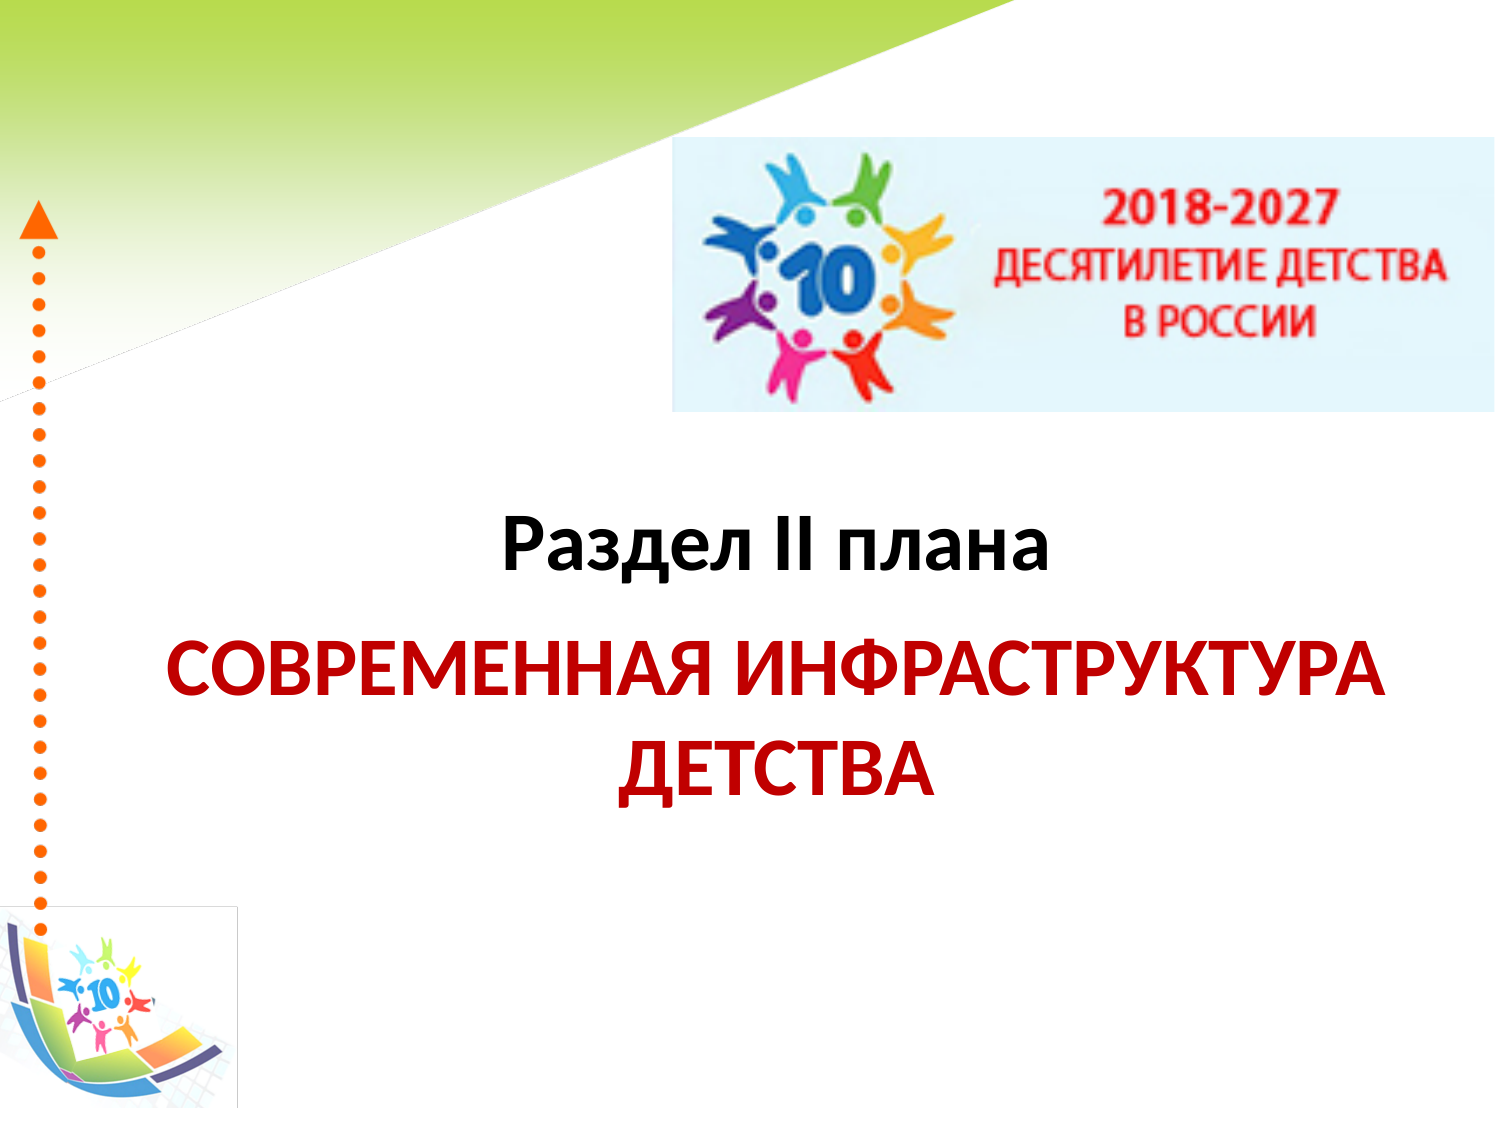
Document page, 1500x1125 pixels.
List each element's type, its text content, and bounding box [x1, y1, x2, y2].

picture [0, 0, 1495, 479]
list Раздел II плана СОВРЕМЕННАЯ ИНФРАСТРУКТУРА ДЕТСТВА [0, 479, 1500, 752]
picture [0, 752, 1113, 1108]
